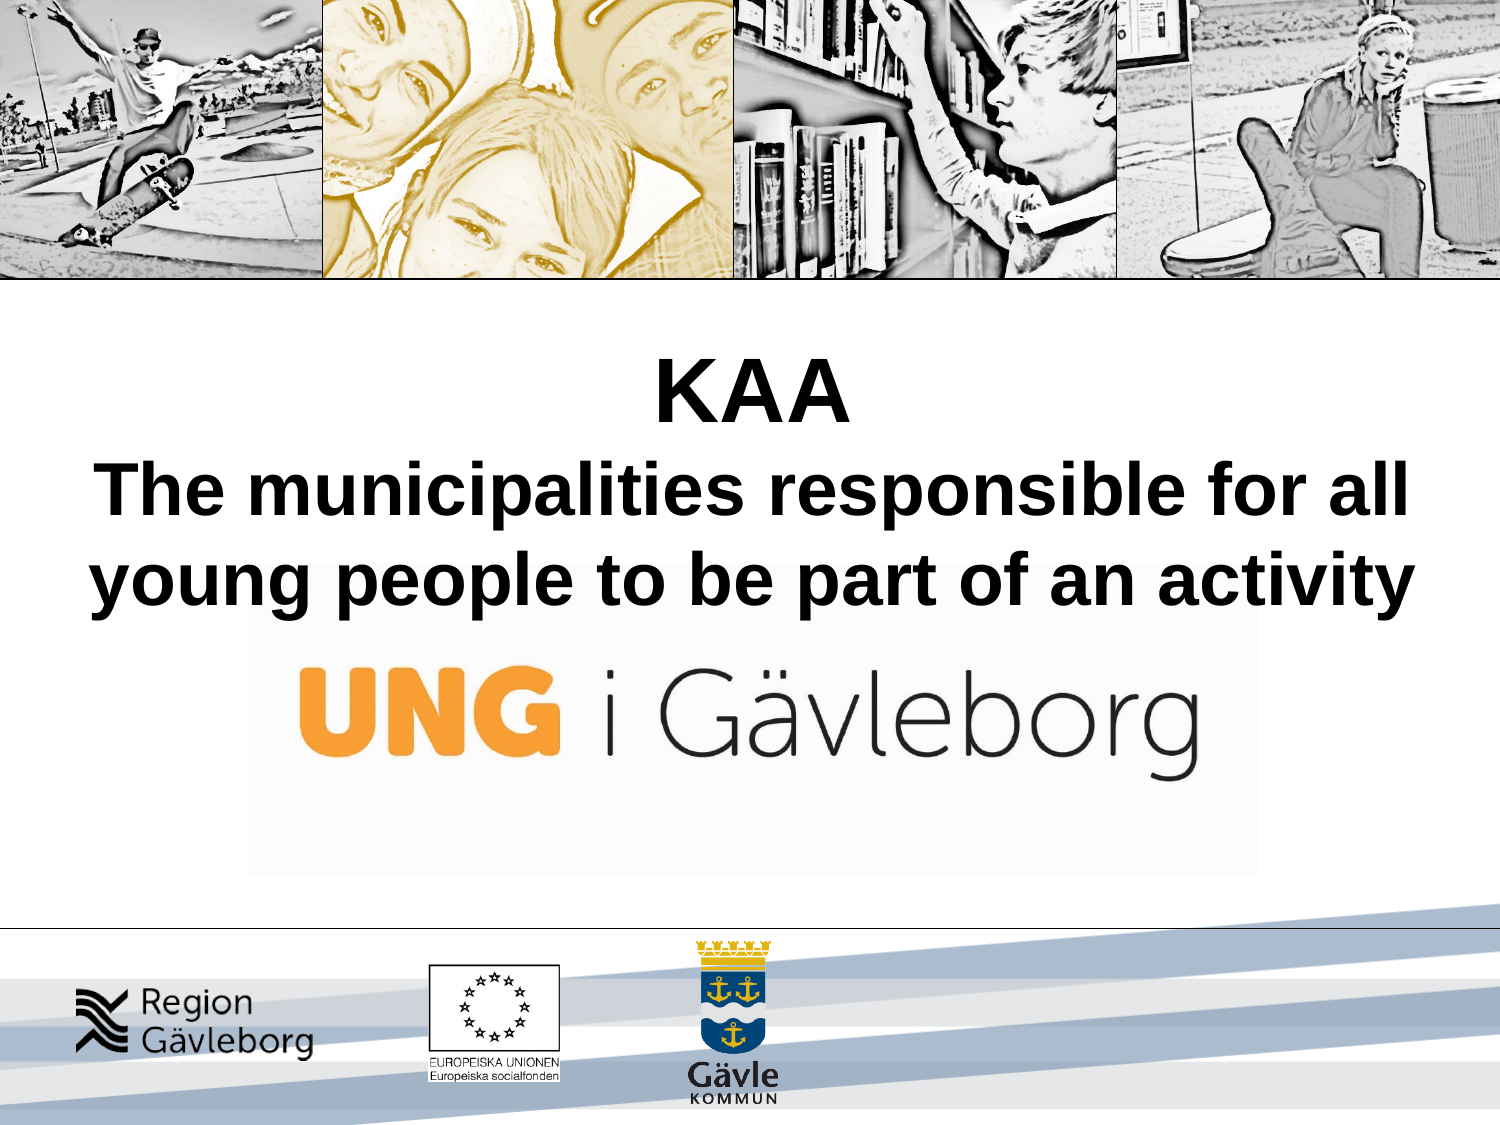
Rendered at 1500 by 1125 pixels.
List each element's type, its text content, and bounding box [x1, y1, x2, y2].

picture [0, 929, 1500, 1125]
text_box KAA The municipalities responsible for all young people to be part of an activity [56, 323, 1450, 629]
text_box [0, 0, 1500, 278]
picture [0, 562, 1500, 928]
